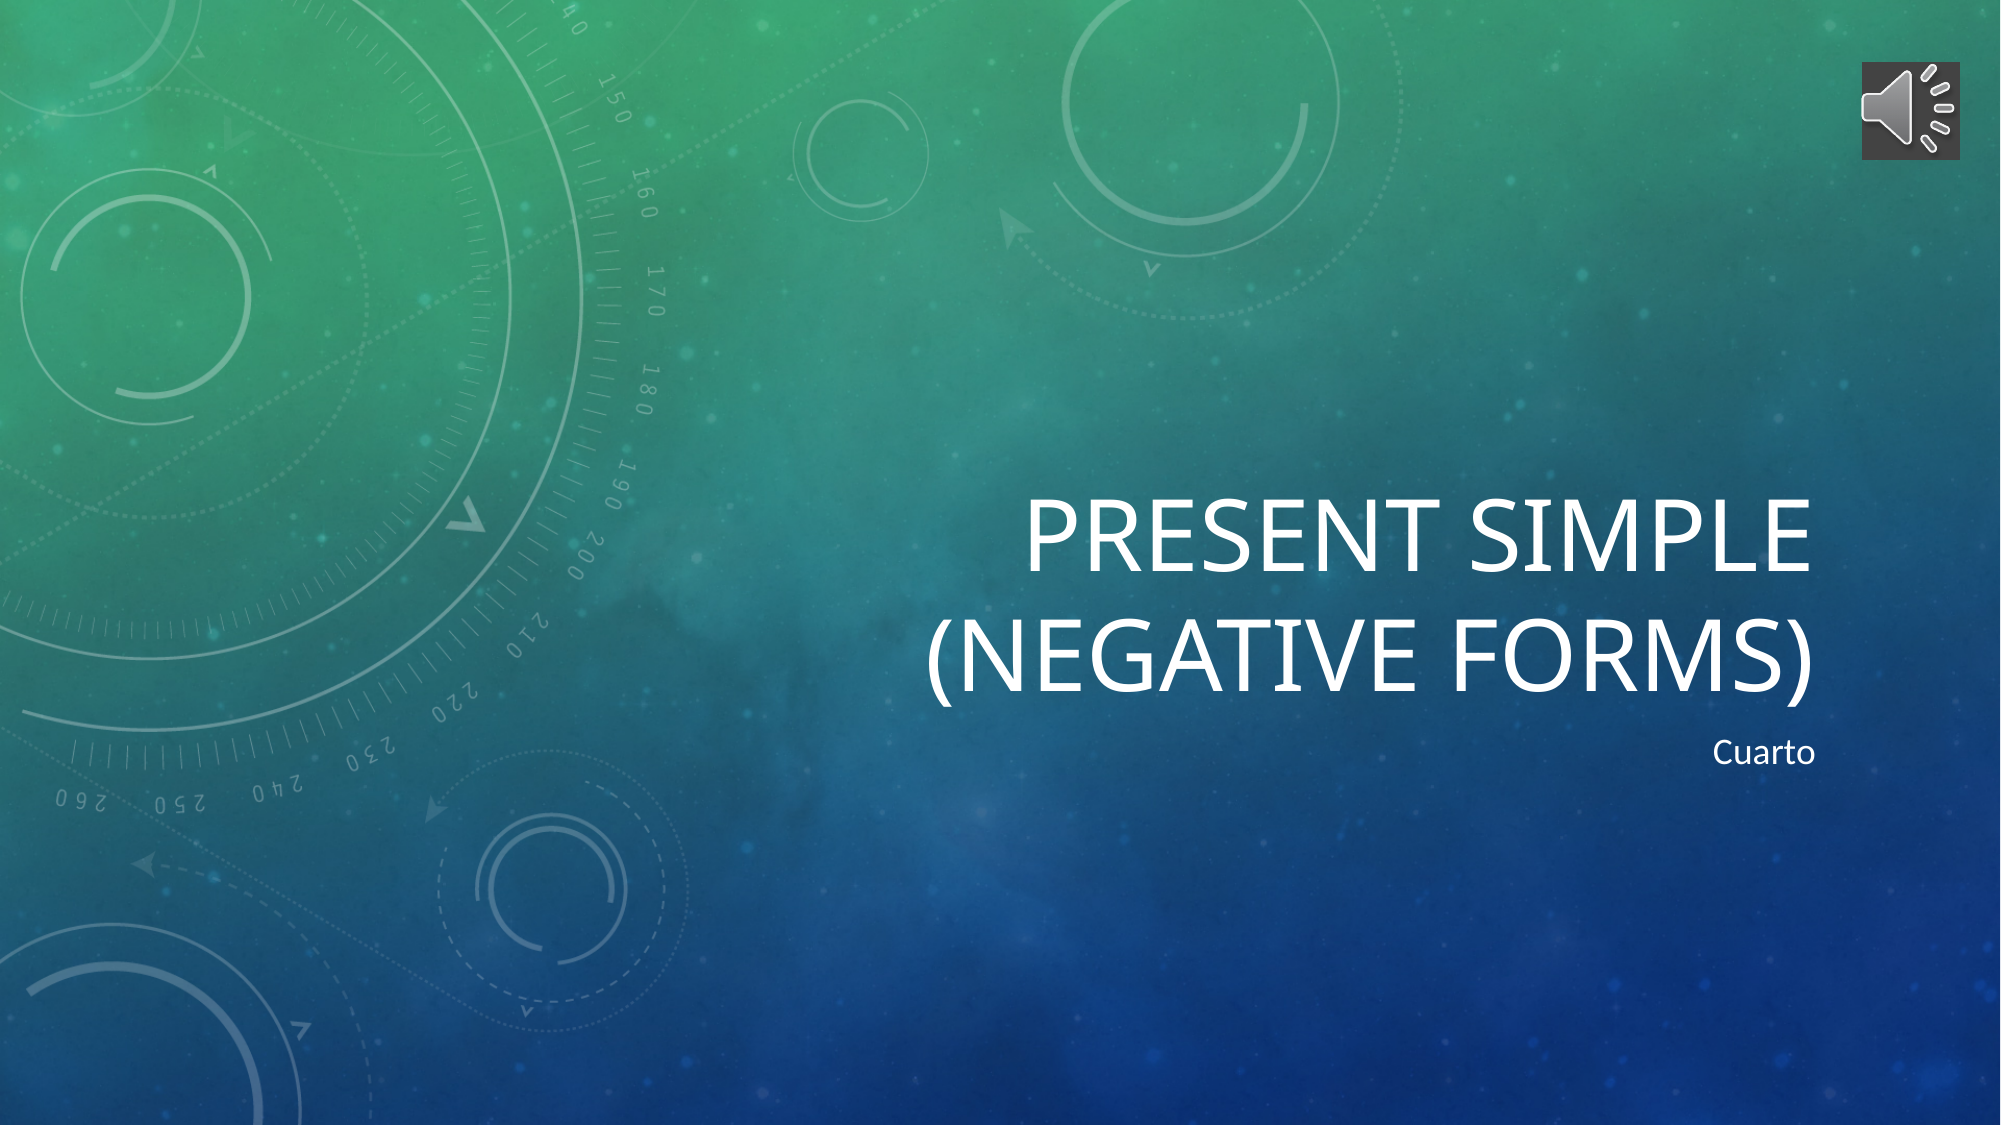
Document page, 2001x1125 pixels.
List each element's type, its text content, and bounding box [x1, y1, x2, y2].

title Present simple (negative forms) [650, 322, 1831, 719]
picture [0, 0, 2001, 1125]
subtitle Cuarto [650, 719, 1831, 950]
